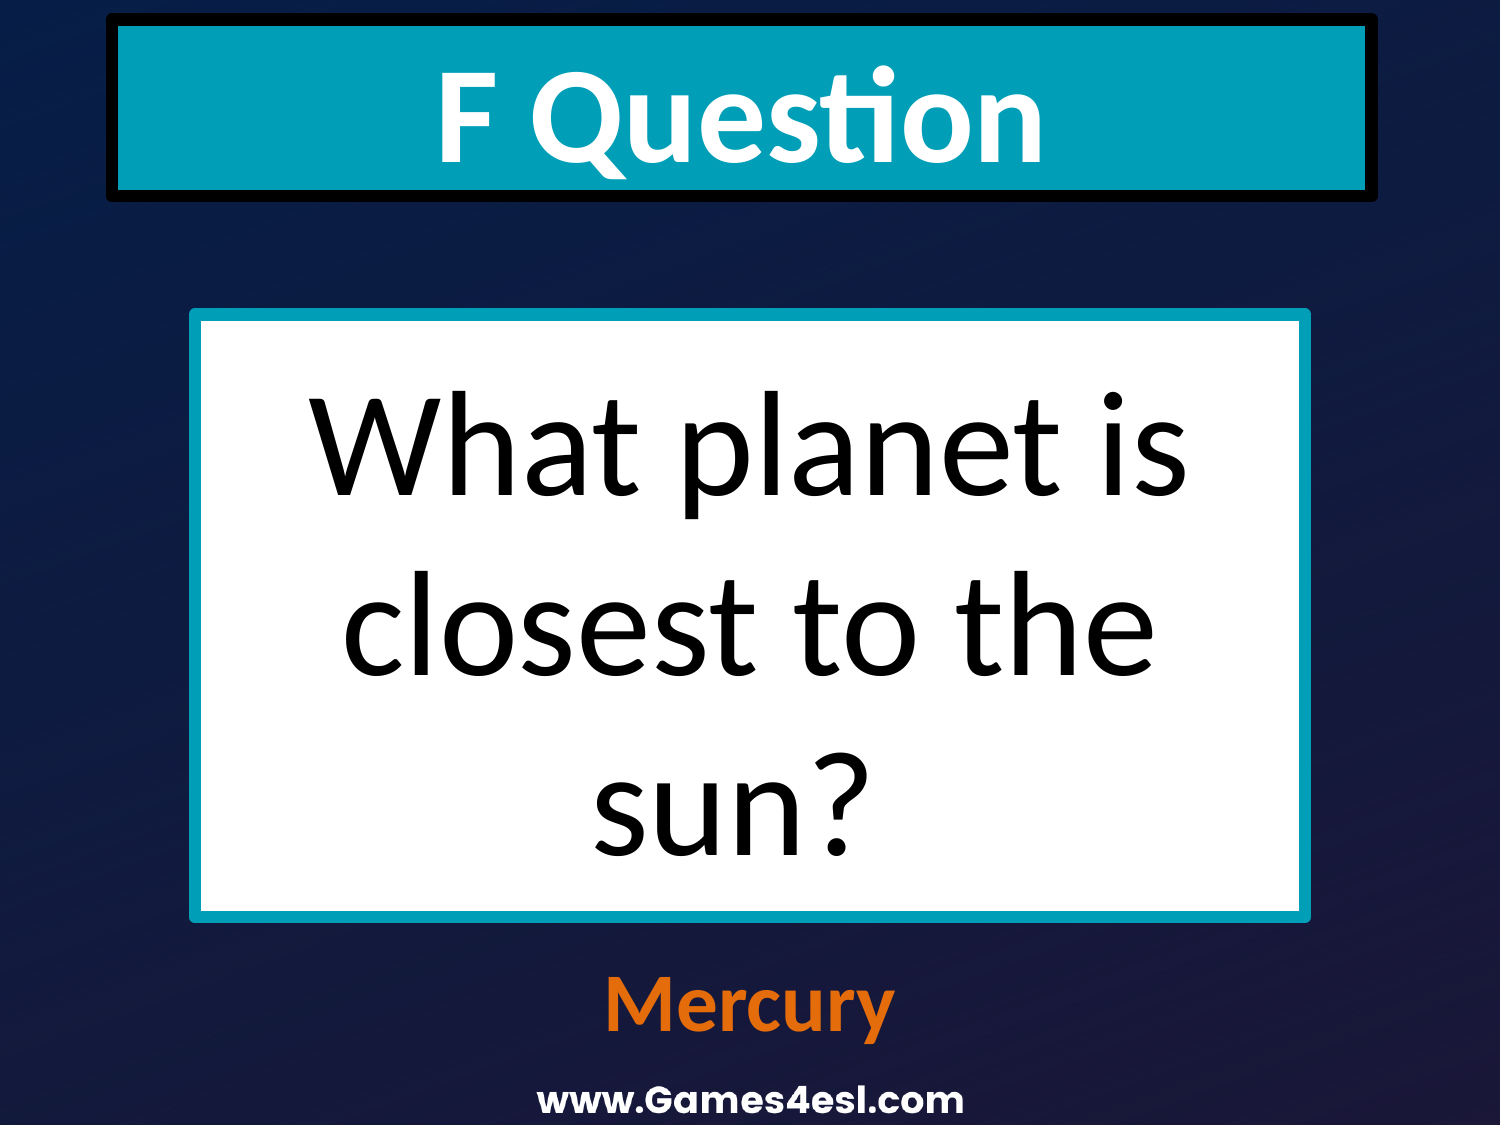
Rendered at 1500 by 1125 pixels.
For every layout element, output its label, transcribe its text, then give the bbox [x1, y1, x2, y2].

text_box What planet is closest to the sun? [193, 312, 1307, 919]
text_box F Question [110, 17, 1374, 198]
text_box Mercury [289, 940, 1211, 1056]
picture [0, 0, 1500, 1125]
